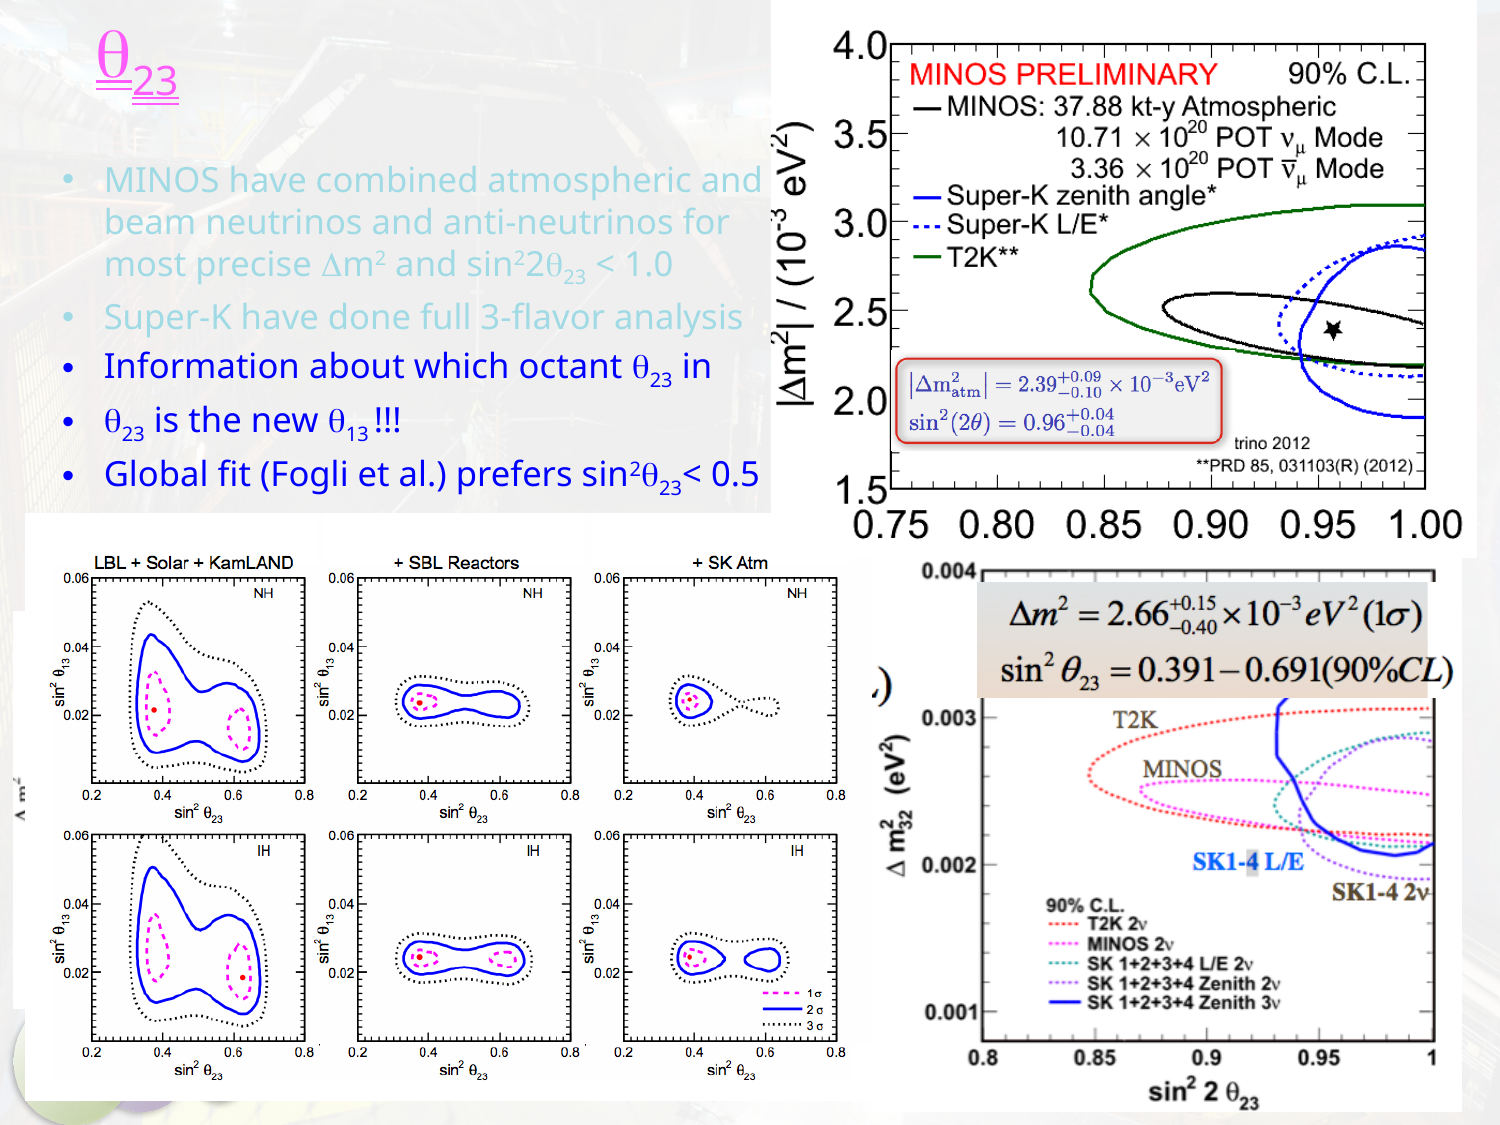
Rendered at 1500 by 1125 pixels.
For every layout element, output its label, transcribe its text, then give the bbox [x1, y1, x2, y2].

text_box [10, 1014, 366, 1122]
title q23 [25, 0, 249, 111]
text_box MINOS have combined atmospheric and beam neutrinos and anti-neutrinos for most precise Dm2 and sin22q23 < 1.0 Super-K have done full 3-flavor analysis Information about which octant q23 in q23 is the new q13 !!! Global fit (Fogli et al.) prefers sin2q23< 0.5 [47, 150, 765, 512]
picture [13, 0, 1478, 1112]
